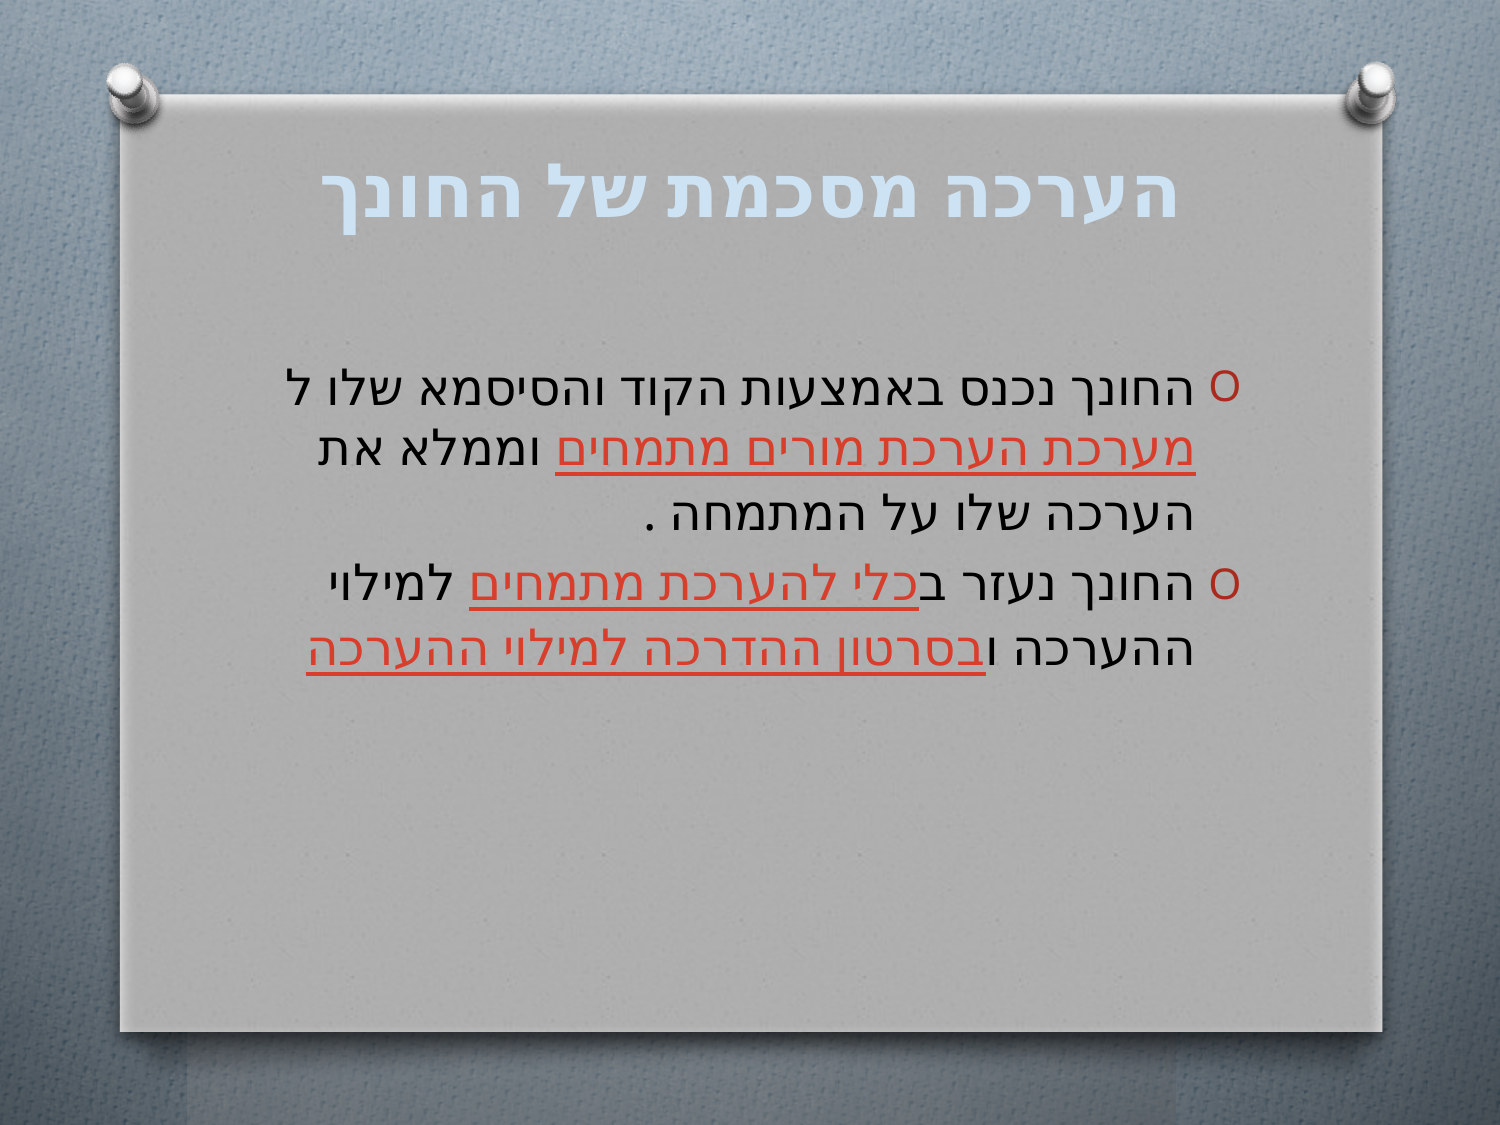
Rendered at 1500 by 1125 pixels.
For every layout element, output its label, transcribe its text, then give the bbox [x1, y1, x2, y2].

picture [75, 29, 198, 153]
list החונך נכנס באמצעות הקוד והסיסמא שלו למערכת הערכת מורים מתמחים וממלא את הערכה שלו על המתמחה . החונך נעזר בכלי להערכת מתמחים למילוי ההערכה ובסרטון ההדרכה למילוי ההערכה [240, 347, 1257, 939]
title הערכה מסכמת של החונך [179, 134, 1323, 332]
picture [1317, 35, 1439, 156]
